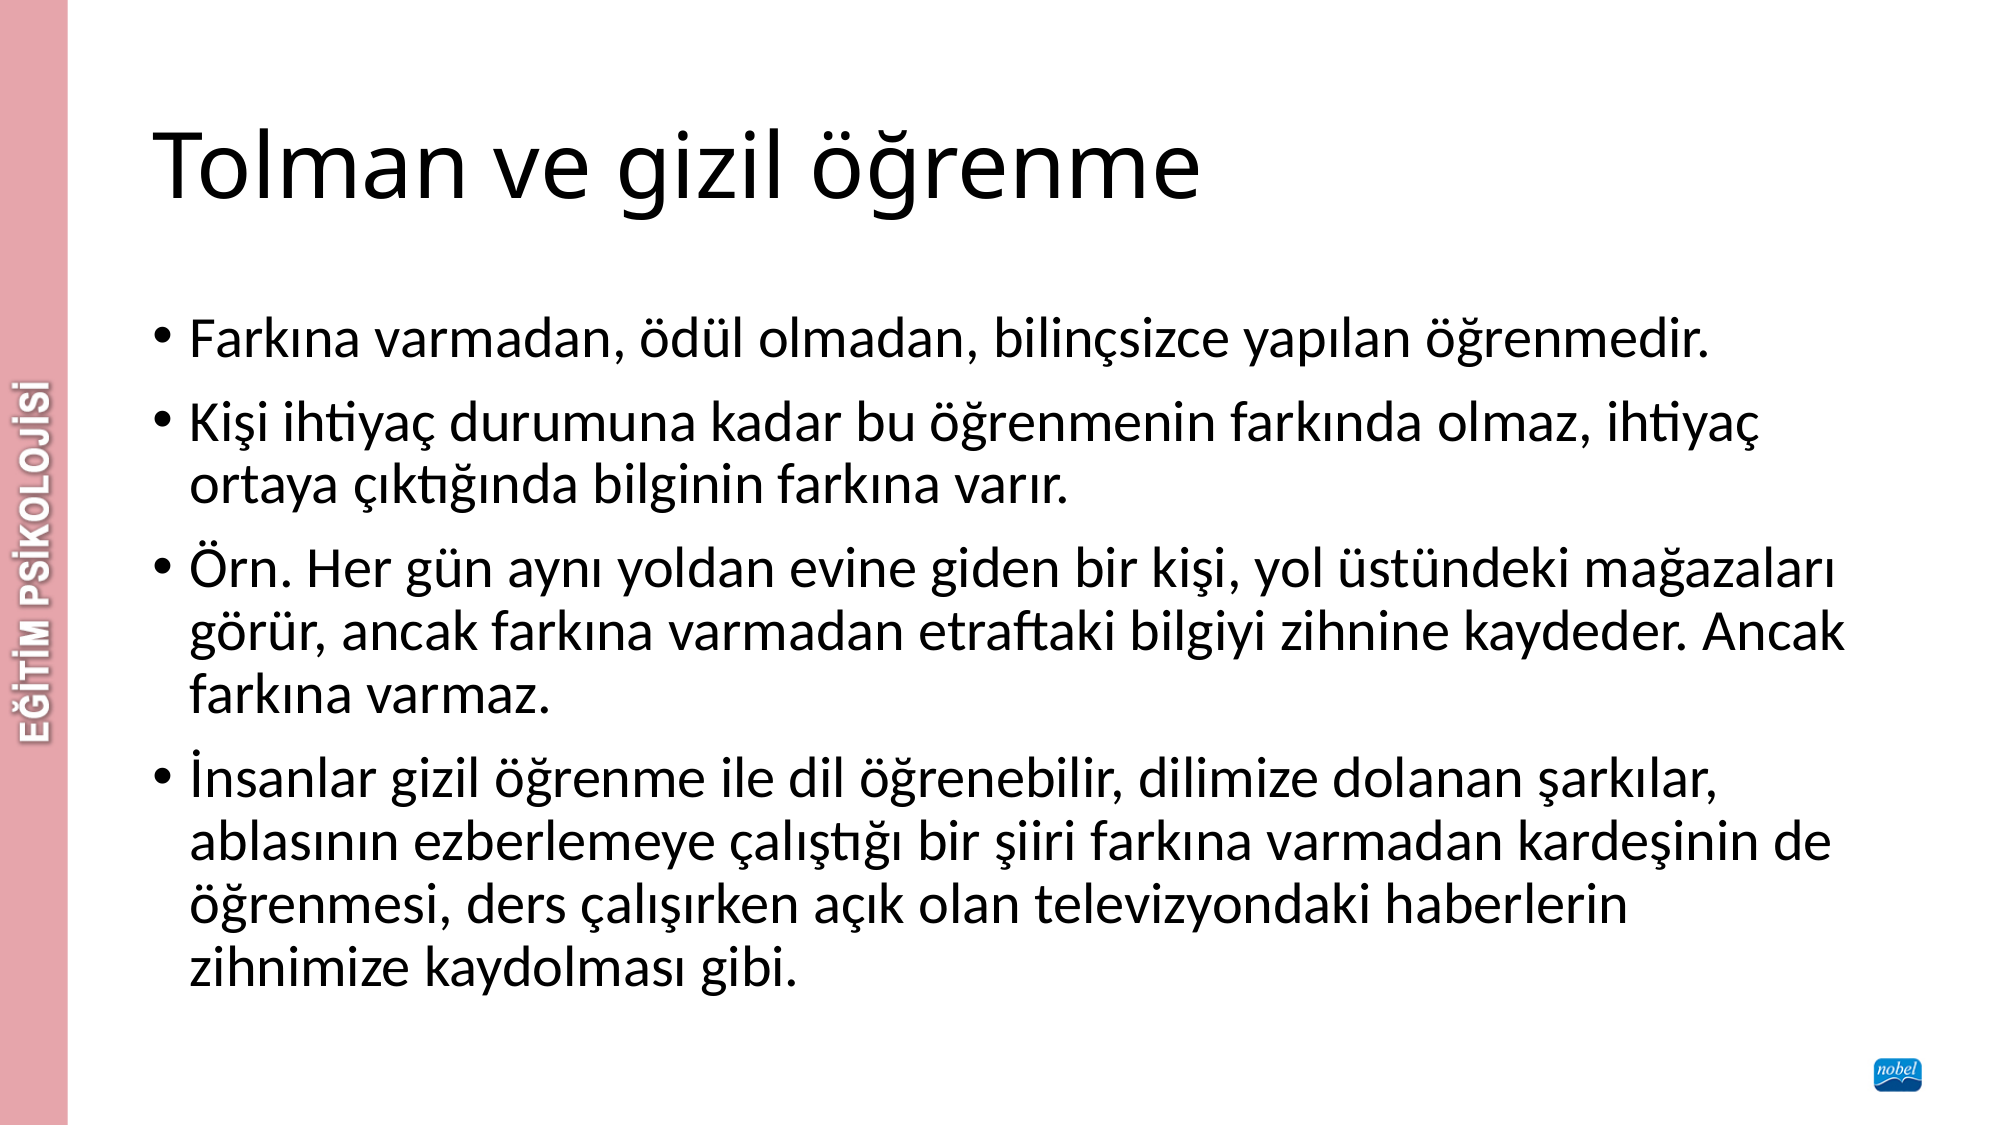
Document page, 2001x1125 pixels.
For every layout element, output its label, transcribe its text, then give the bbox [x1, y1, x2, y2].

picture [0, 0, 2001, 1125]
list Farkına varmadan, ödül olmadan, bilinçsizce yapılan öğrenmedir. Kişi ihtiyaç durumuna kadar bu öğrenmenin farkında olmaz, ihtiyaç ortaya çıktığında bilginin farkına varır. Örn. Her gün aynı yoldan evine giden bir kişi, yol üstündeki mağazaları görür, ancak farkına varmadan etraftaki bilgiyi zihnine kaydeder. Ancak farkına varmaz. İnsanlar gizil öğrenme ile dil öğrenebilir, dilimize dolanan şarkılar, ablasının ezberlemeye çalıştığı bir şiiri farkına varmadan kardeşinin de öğrenmesi, ders çalışırken açık olan televizyondaki haberlerin zihnimize kaydolması gibi. [137, 299, 1863, 1014]
title Tolman ve gizil öğrenme [137, 59, 1863, 278]
